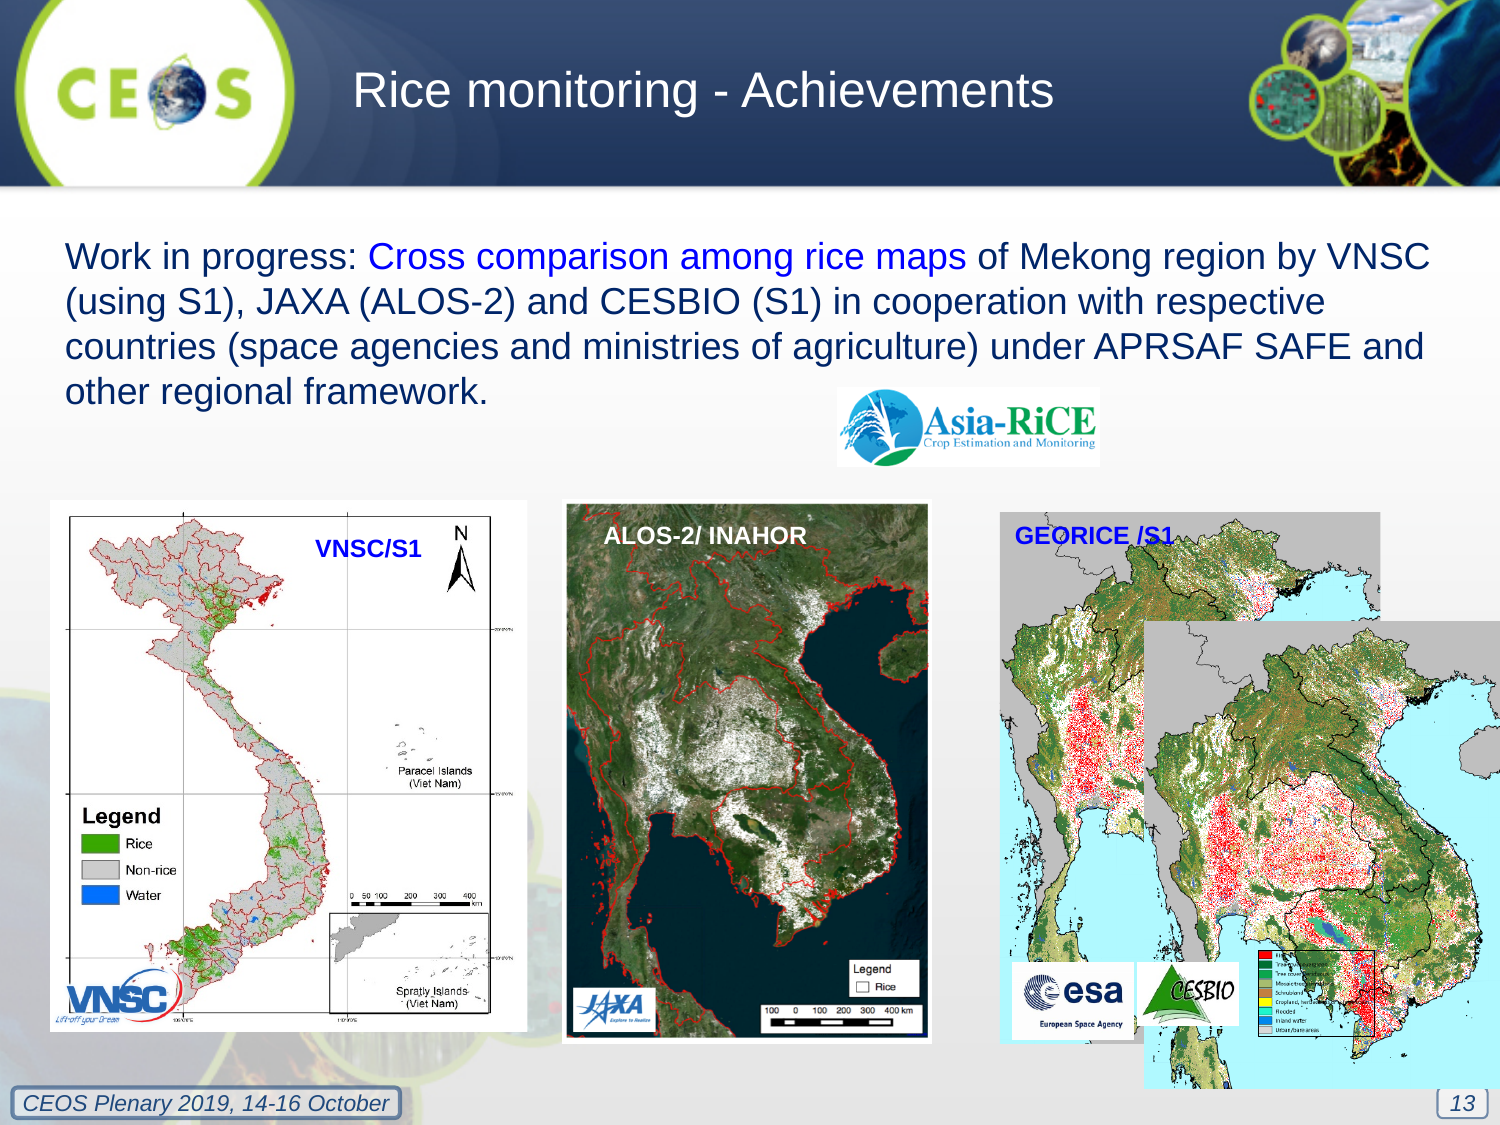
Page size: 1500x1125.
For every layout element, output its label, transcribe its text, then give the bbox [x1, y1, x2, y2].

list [999, 512, 1381, 1045]
list Rice monitoring - Achievements [453, 50, 1150, 138]
text_box Work in progress: Cross comparison among rice maps of Mekong region by VNSC (using S1), JAXA (ALOS-2) and CESBIO (S1) in cooperation with respective countries (space agencies and ministries of agriculture) under APRSAF SAFE and other regional framework. [49, 224, 1475, 465]
text_box [10, 0, 453, 258]
picture [0, 0, 1500, 1125]
slide_number 13 [1436, 1089, 1489, 1120]
